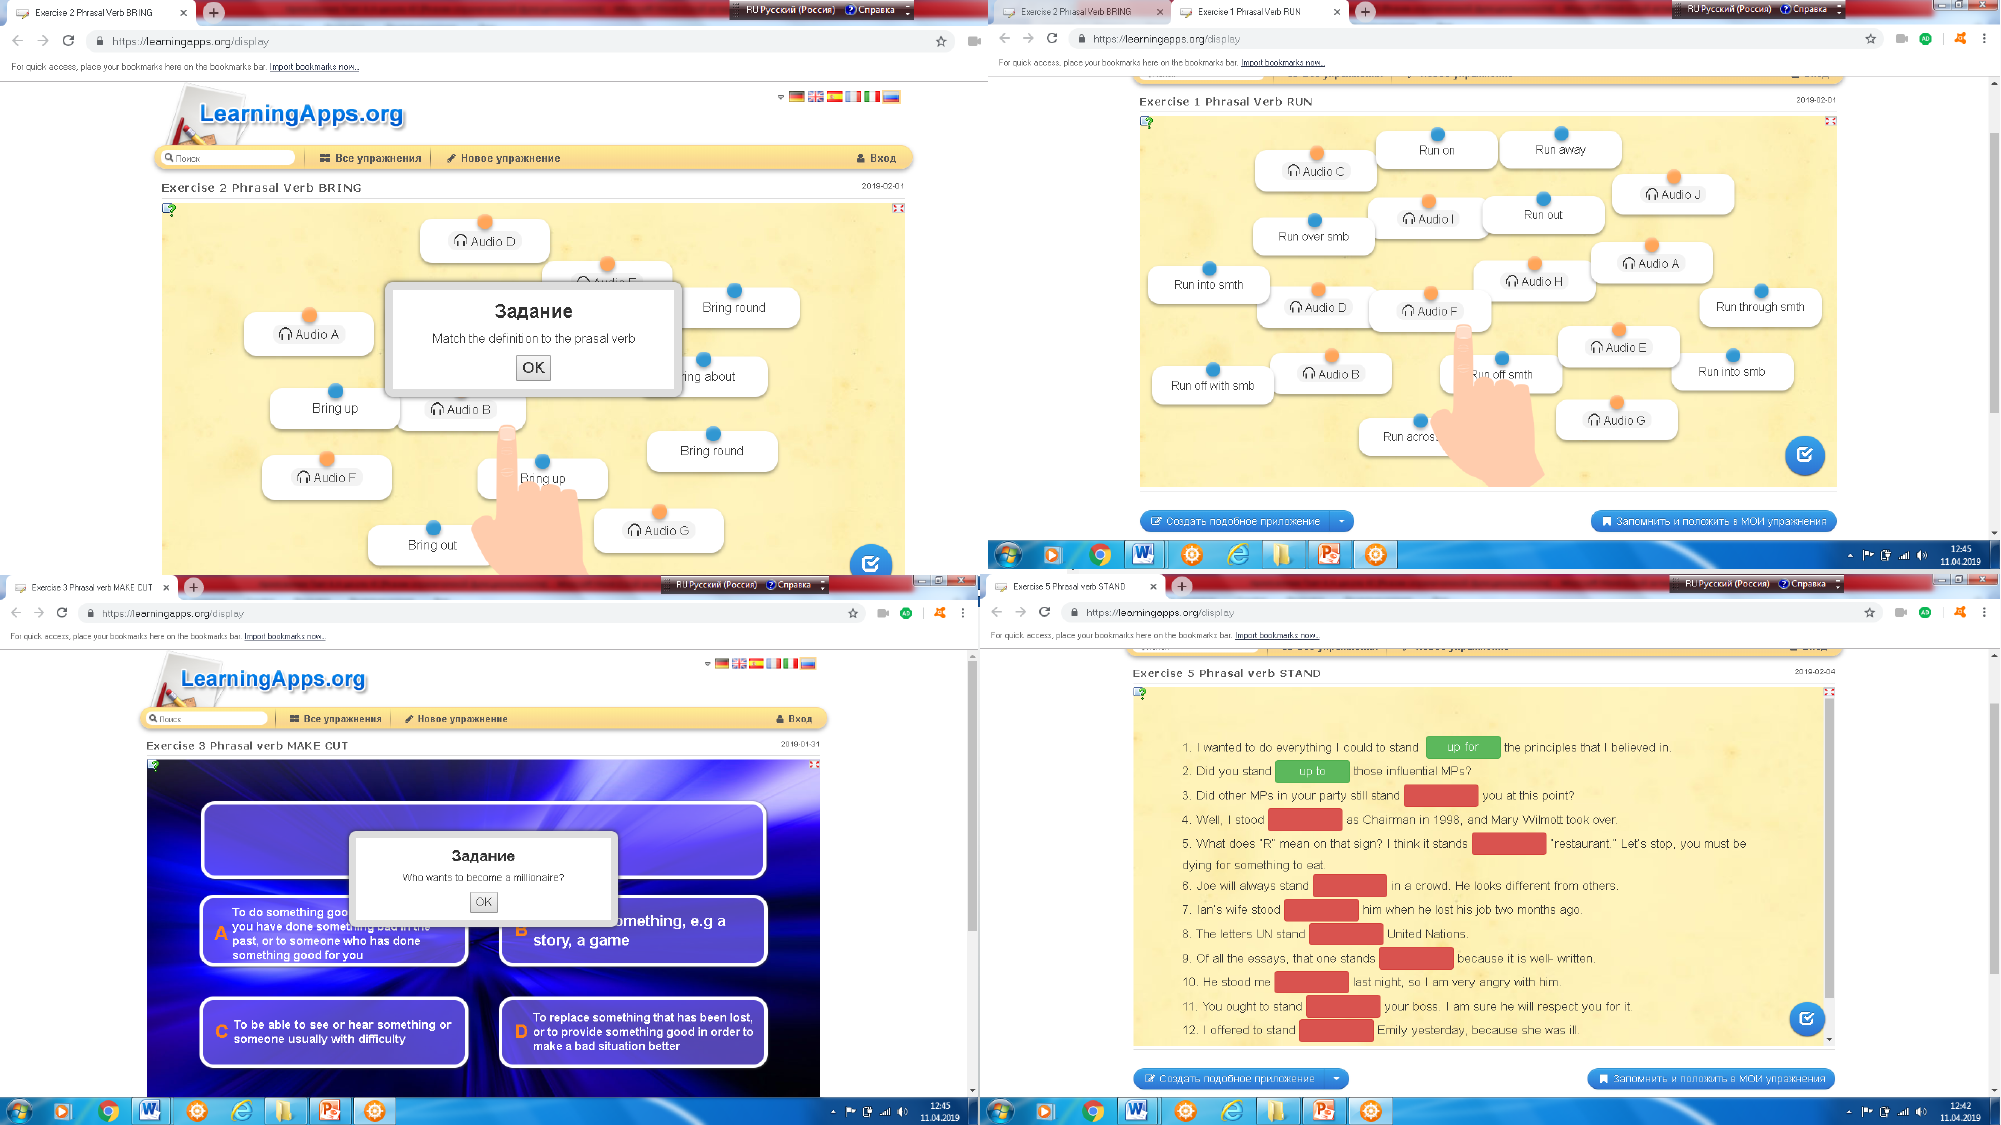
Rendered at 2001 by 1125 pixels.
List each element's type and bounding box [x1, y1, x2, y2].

list [0, 574, 978, 1125]
picture [0, 0, 2000, 1125]
